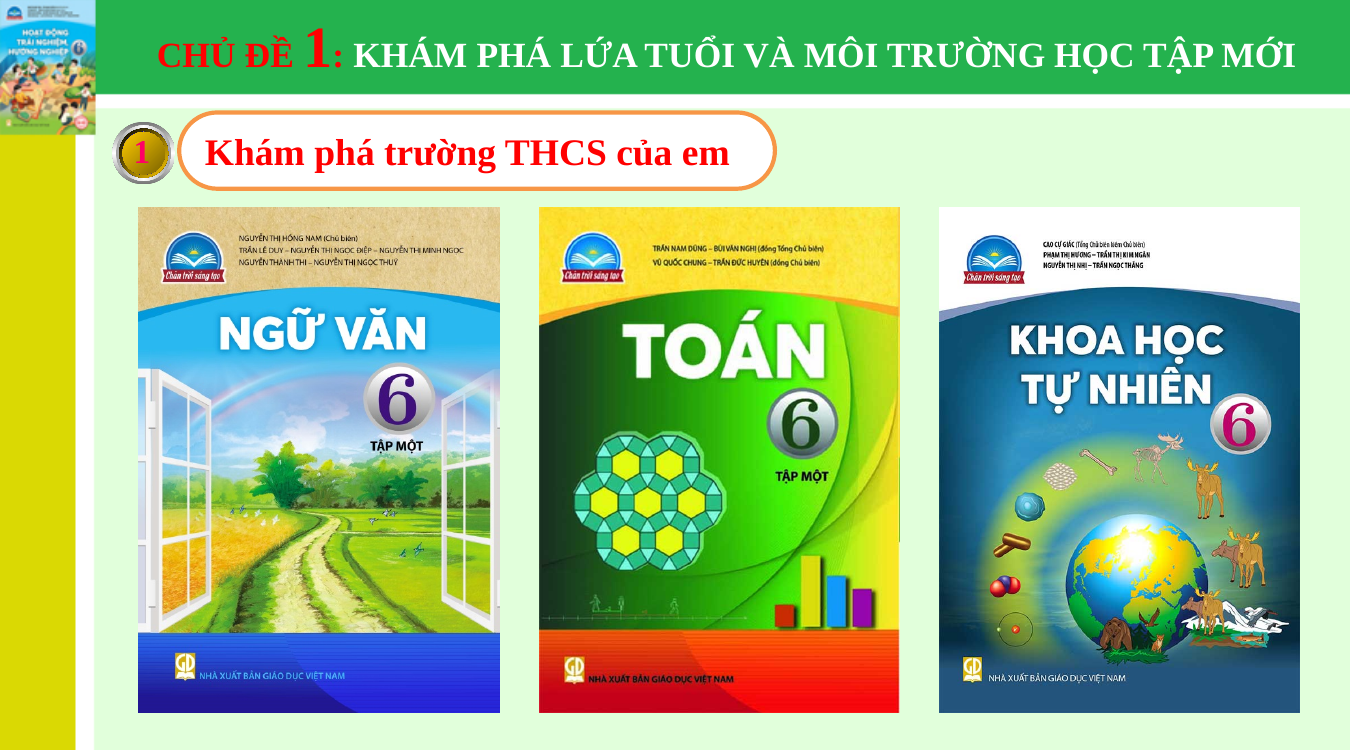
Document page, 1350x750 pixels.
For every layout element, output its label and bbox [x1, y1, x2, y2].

picture [22, 29, 69, 37]
picture [0, 0, 1350, 750]
text_box [112, 121, 176, 185]
